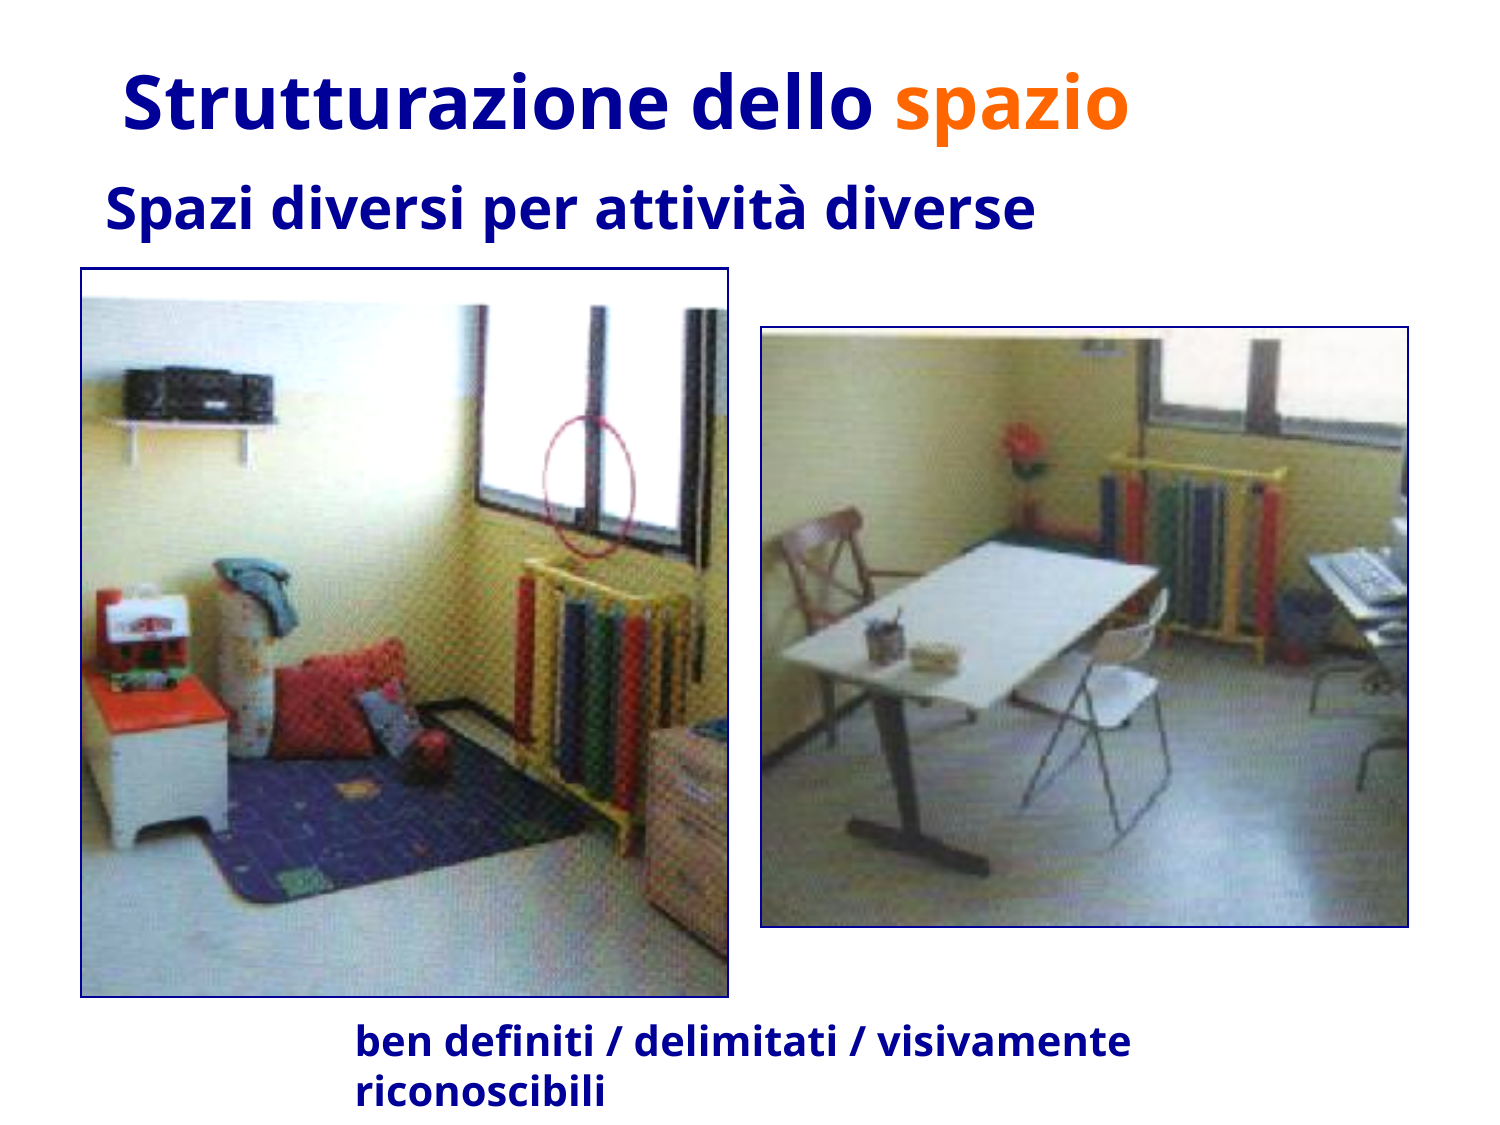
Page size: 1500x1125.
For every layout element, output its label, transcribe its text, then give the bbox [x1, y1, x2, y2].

text_box Spazi diversi per attività diverse [90, 164, 1052, 249]
picture [761, 327, 1408, 926]
text_box Strutturazione dello spazio [35, 46, 1219, 152]
picture [81, 269, 727, 997]
text_box ben definiti / delimitati / visivamente riconoscibili [339, 1007, 1407, 1123]
